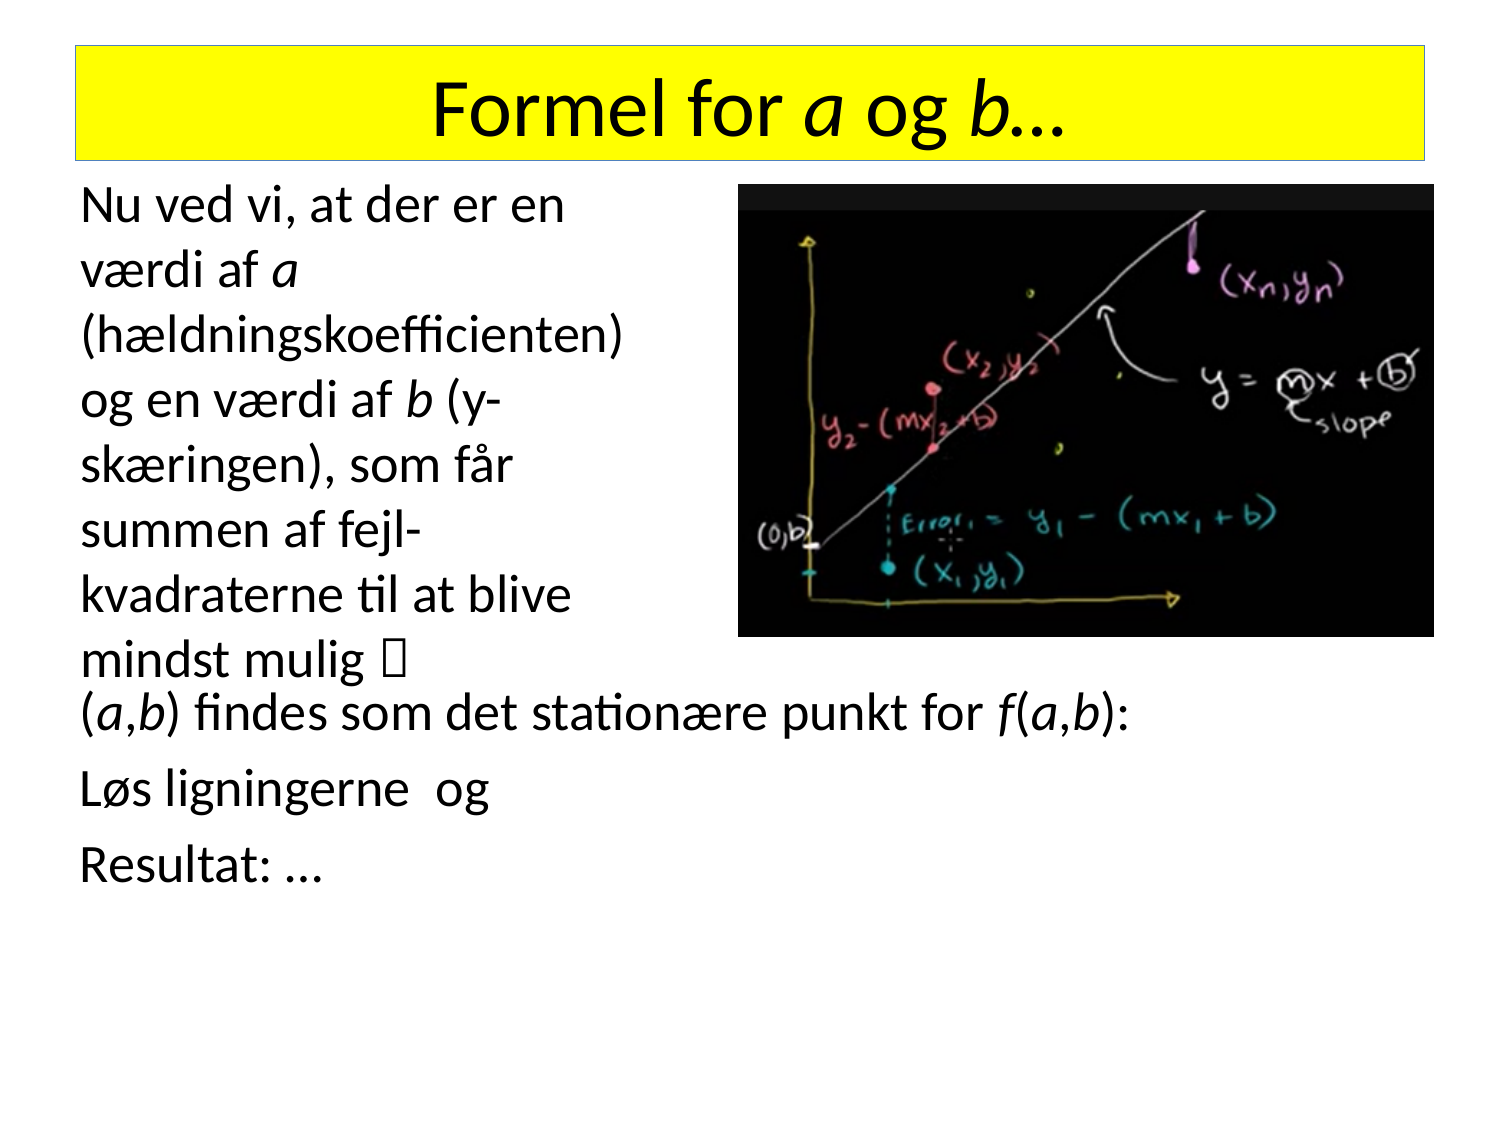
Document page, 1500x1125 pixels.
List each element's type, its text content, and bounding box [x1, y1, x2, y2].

picture [737, 184, 1435, 638]
text_box Nu ved vi, at der er en værdi af a (hældningskoefficienten) og en værdi af b (y-skæringen), som får summen af fejl-kvadraterne til at blive mindst mulig  [64, 160, 703, 669]
title Formel for a og b… [75, 45, 1425, 161]
